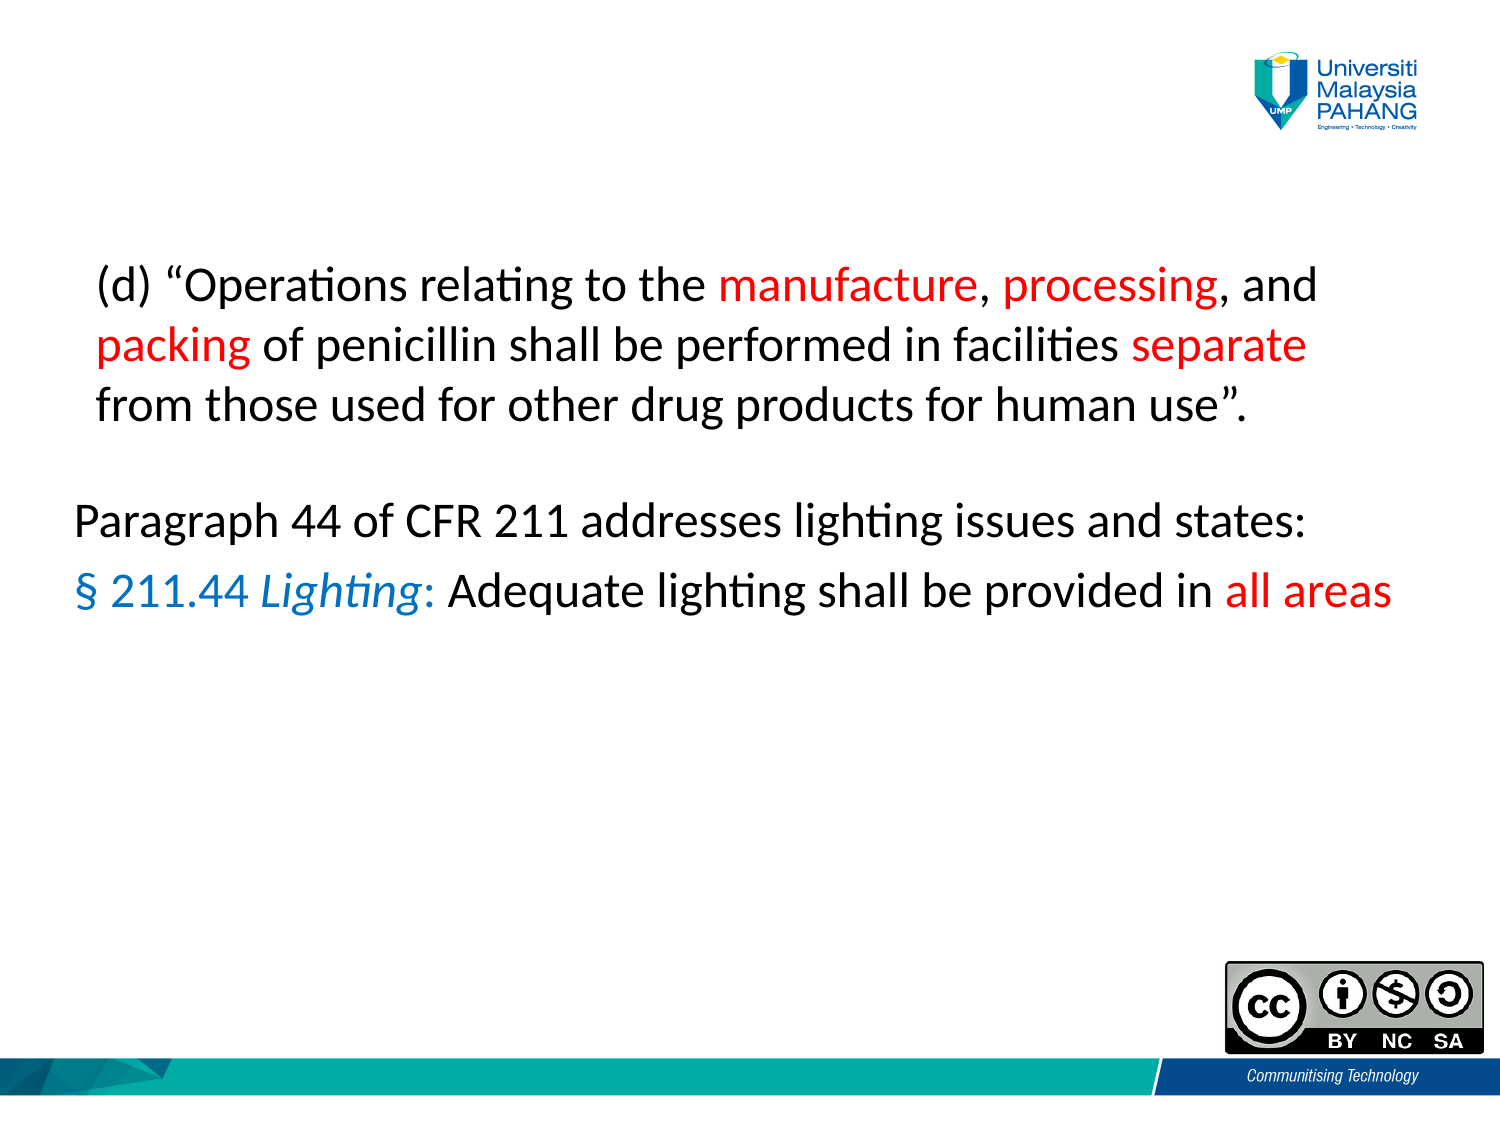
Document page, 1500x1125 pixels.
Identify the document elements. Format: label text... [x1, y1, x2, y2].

text_box (d) “Operations relating to the manufacture, processing, and packing of penicillin shall be performed in facilities separate from those used for other drug products for human use”. [5, 184, 1424, 440]
list Paragraph 44 of CFR 211 addresses lighting issues and states: § 211.44 Lighting: Adequate lighting shall be provided in all areas [58, 479, 1500, 776]
picture [0, 0, 1500, 1125]
